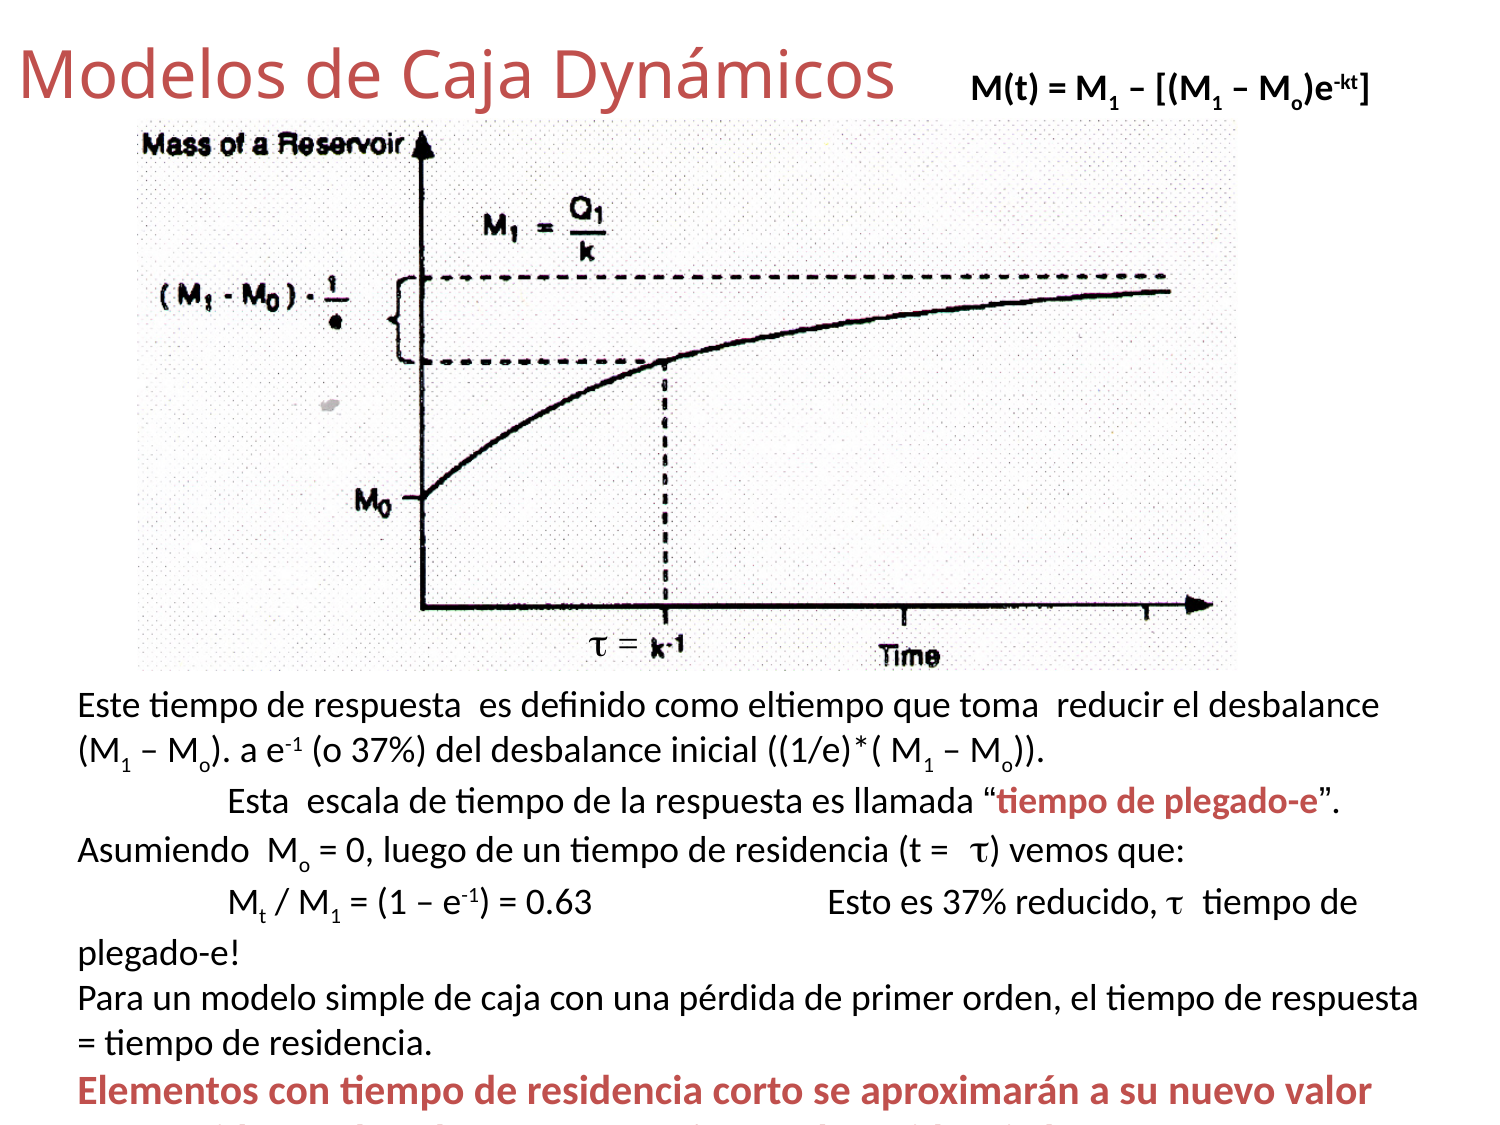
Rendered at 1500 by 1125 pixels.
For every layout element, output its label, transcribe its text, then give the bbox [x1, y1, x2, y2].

picture [137, 118, 1238, 671]
text_box M(t) = M1 – [(M1 – Mo)e-kt] [955, 55, 1386, 122]
text_box Modelos de Caja Dynámicos [3, 24, 913, 120]
text_box Este tiempo de respuesta es definido como eltiempo que toma reducir el desbalance (M1 – Mo). a e-1 (o 37%) del desbalance inicial ((1/e)*( M1 – Mo)). Esta escala de tiempo de la respuesta es llamada “tiempo de plegado-e”. Asumiendo Mo = 0, luego de un tiempo de residencia (t = t) vemos que: Mt / M1 = (1 – e-1) = 0.63 Esto es 37% reducido, t tiempo de plegado-e! Para un modelo simple de caja con una pérdida de primer orden, el tiempo de respuesta = tiempo de residencia. Elementos con tiempo de residencia corto se aproximarán a su nuevo valor más rápido que los elementos con tiemps de residencia largos. [62, 672, 1453, 1125]
